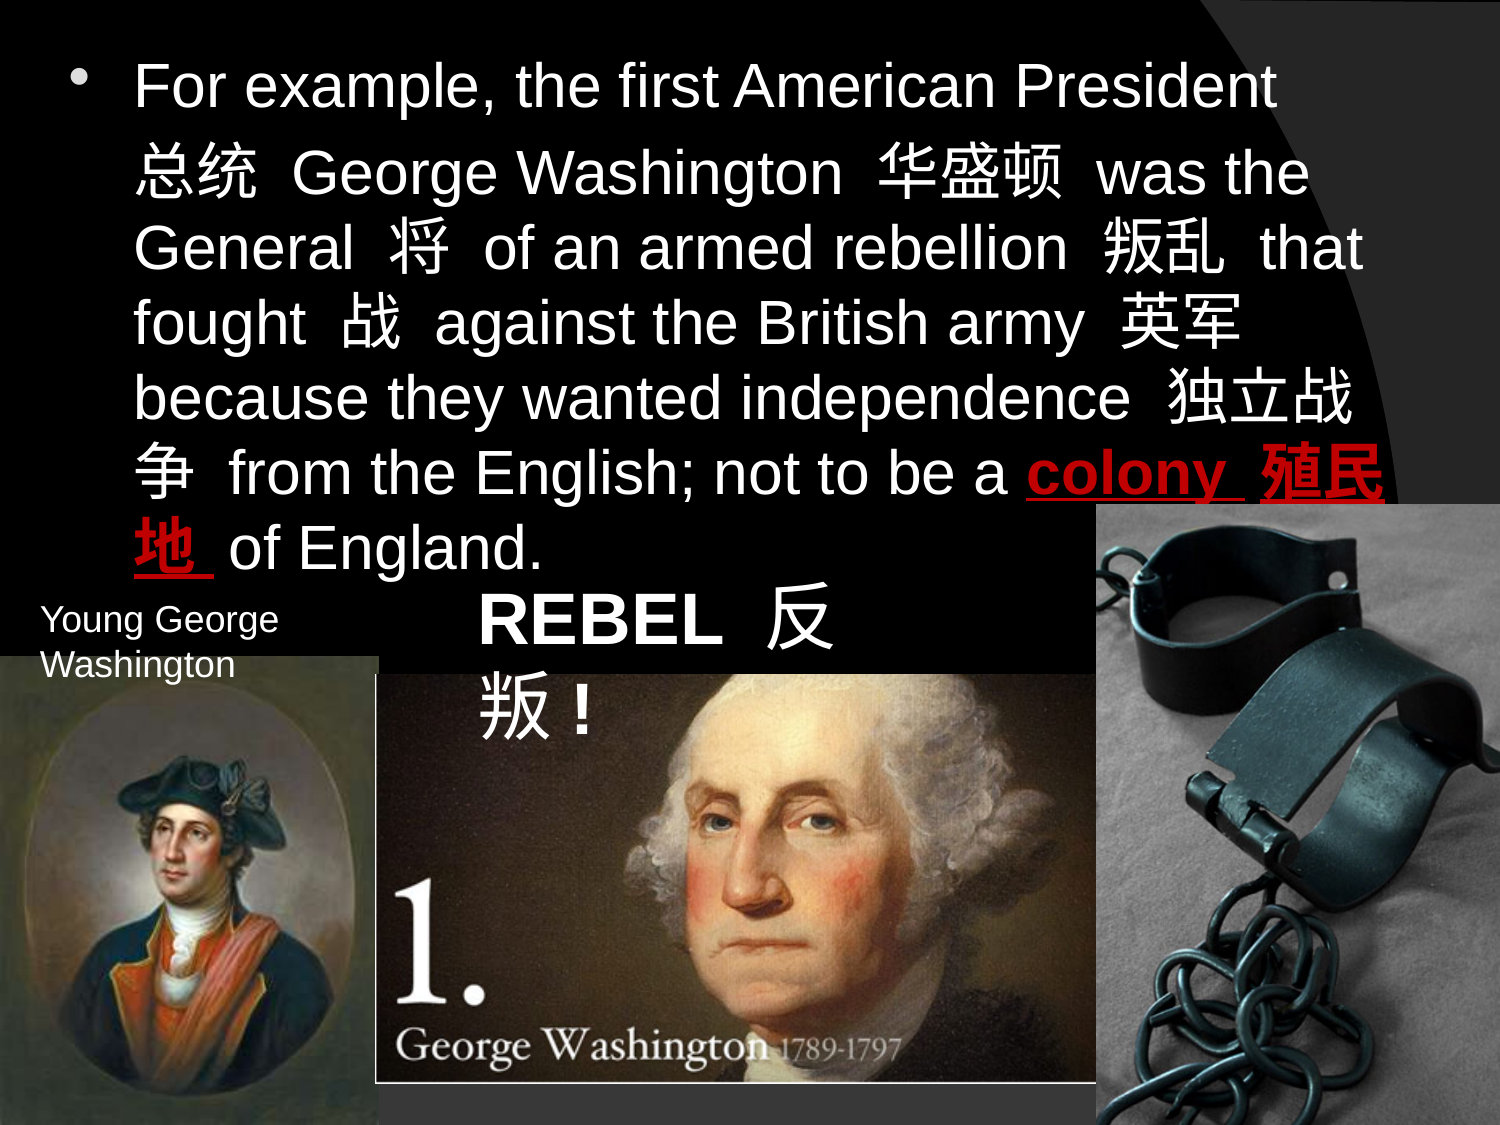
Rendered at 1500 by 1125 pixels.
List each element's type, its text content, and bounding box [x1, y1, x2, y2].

text_box Young George Washington [24, 587, 363, 645]
list For example, the first American President 总统 George Washington 华盛顿 was the General 将 of an armed rebellion 叛乱 that fought 战 against the British army 英军 because they wanted independence 独立战争 from the English; not to be a colony 殖民地 of England. [50, 37, 1425, 600]
picture [374, 674, 1088, 1085]
picture [0, 655, 379, 1125]
picture [1096, 504, 1500, 1125]
text_box REBEL 反叛! [462, 562, 913, 665]
